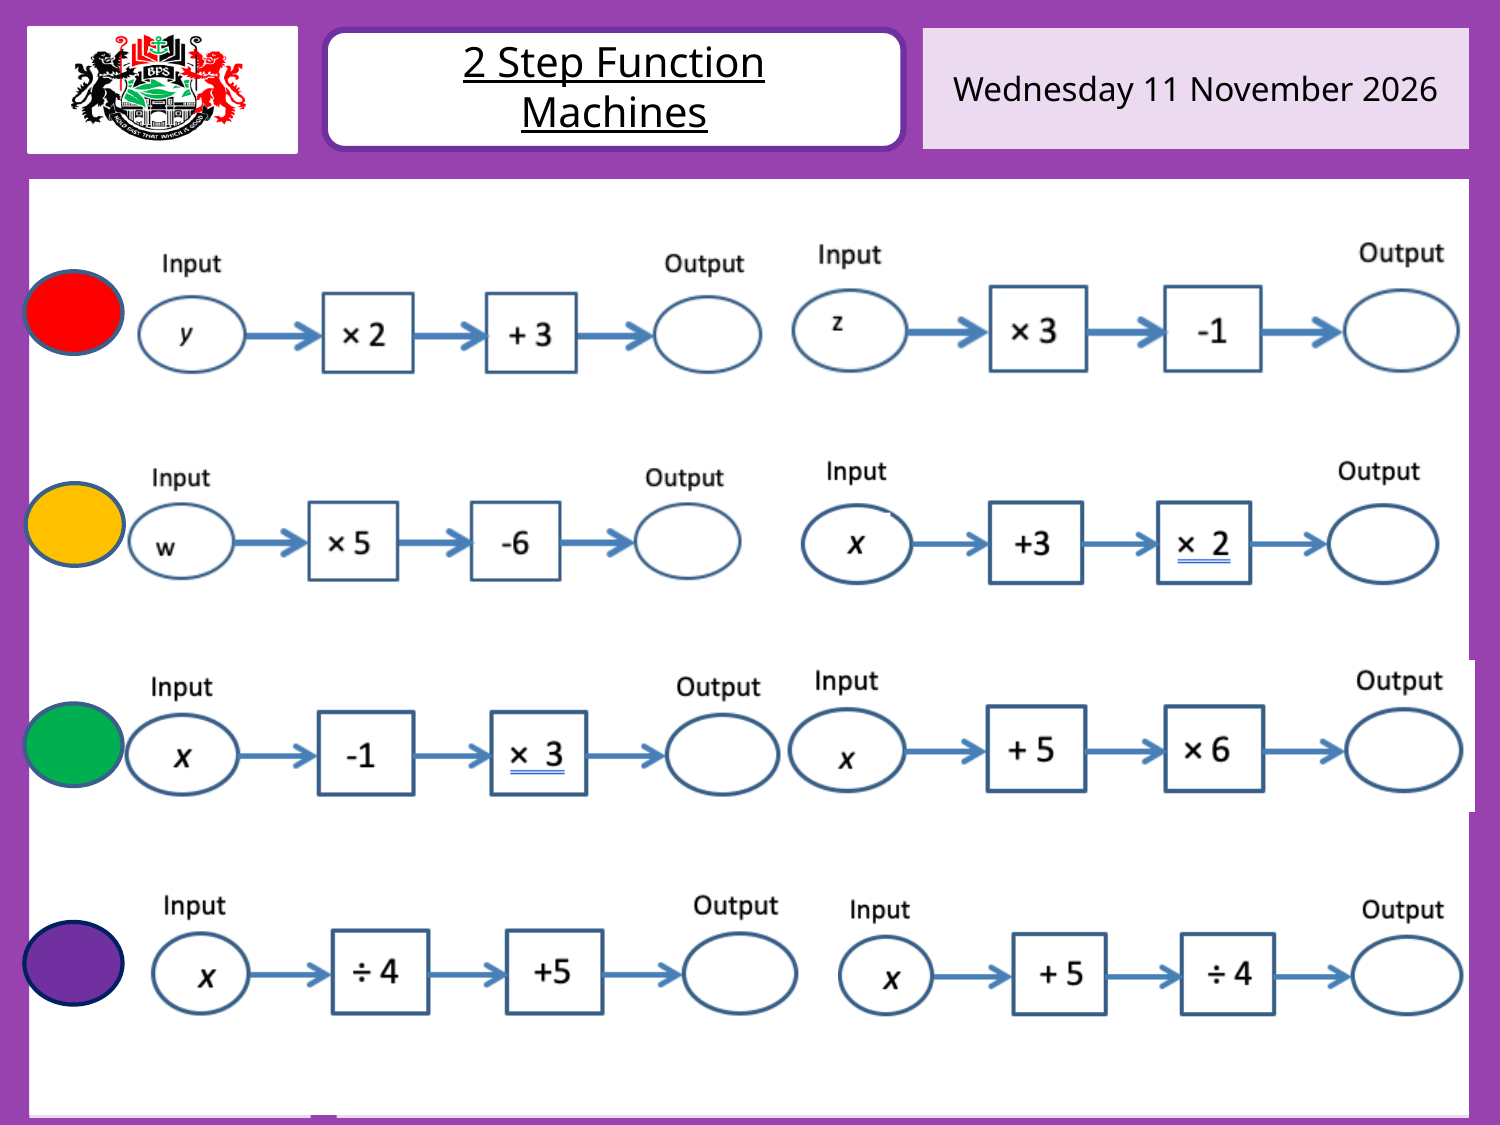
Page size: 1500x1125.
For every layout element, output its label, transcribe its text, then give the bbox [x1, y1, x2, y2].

picture [0, 0, 1500, 1125]
text_box [22, 269, 118, 357]
text_box [22, 701, 117, 789]
text_box [22, 919, 125, 1007]
text_box 2 Step Function Machines [361, 27, 867, 143]
text_box [322, 27, 906, 152]
text_box [23, 481, 118, 568]
